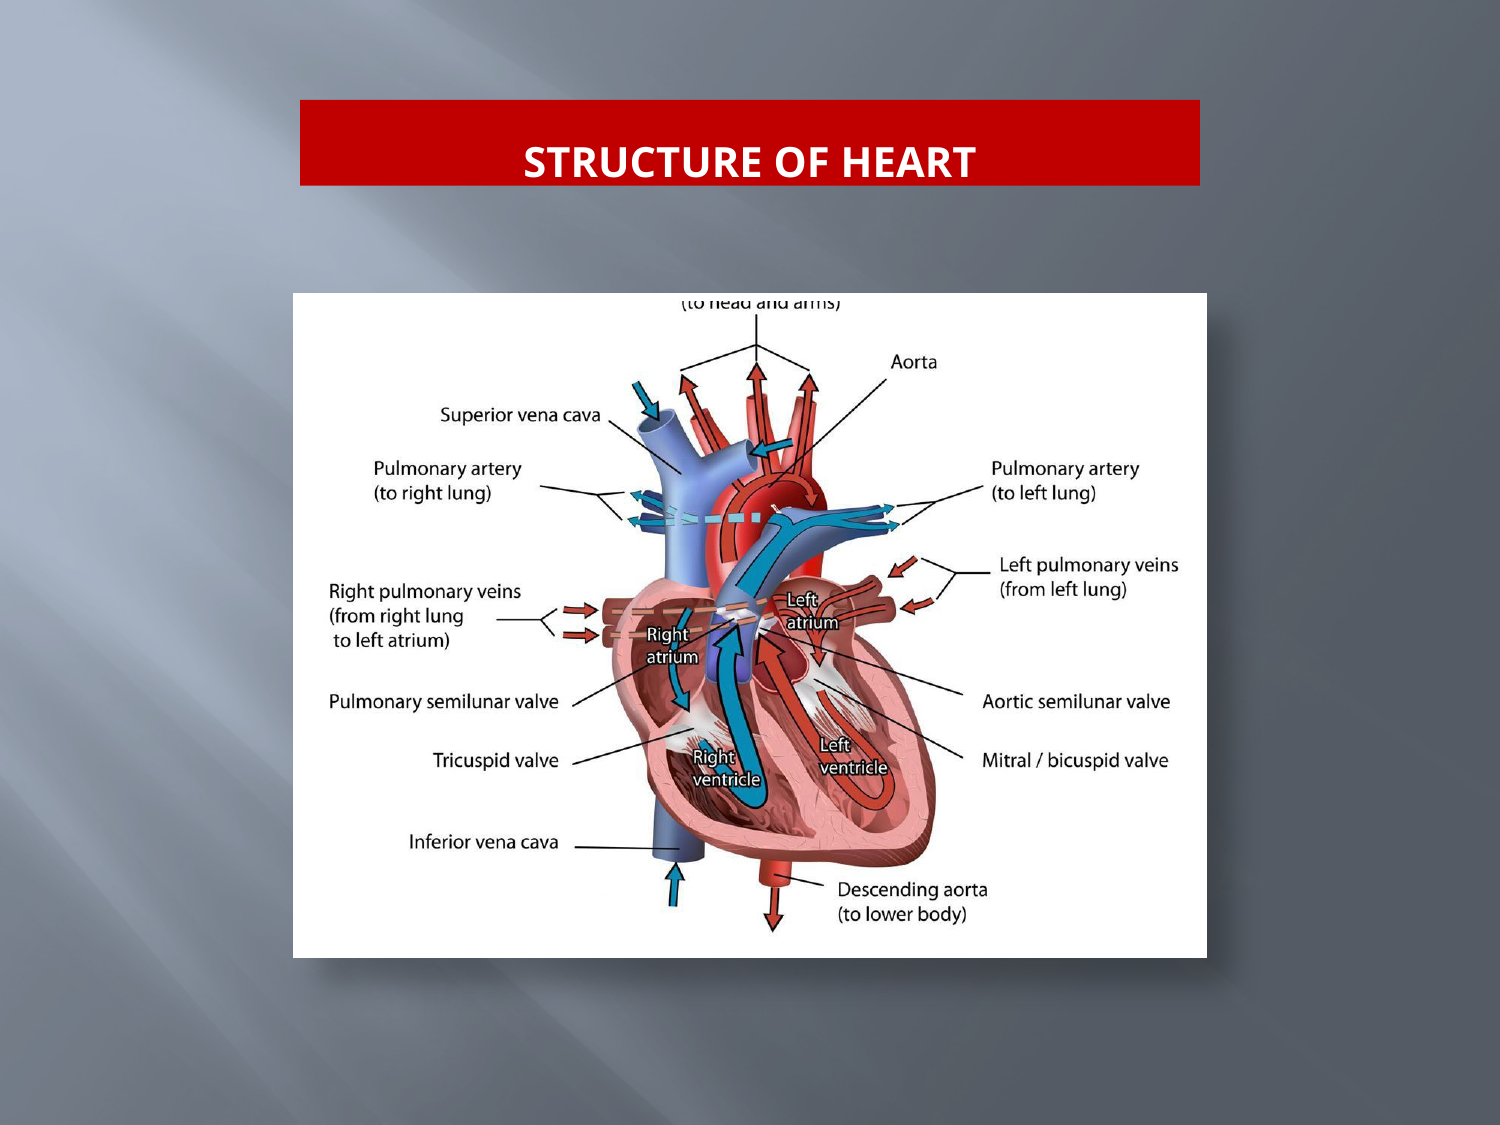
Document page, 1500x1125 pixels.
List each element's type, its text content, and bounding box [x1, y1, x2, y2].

title STRUCTURE OF HEART [300, 99, 1200, 186]
picture [299, 300, 1201, 951]
